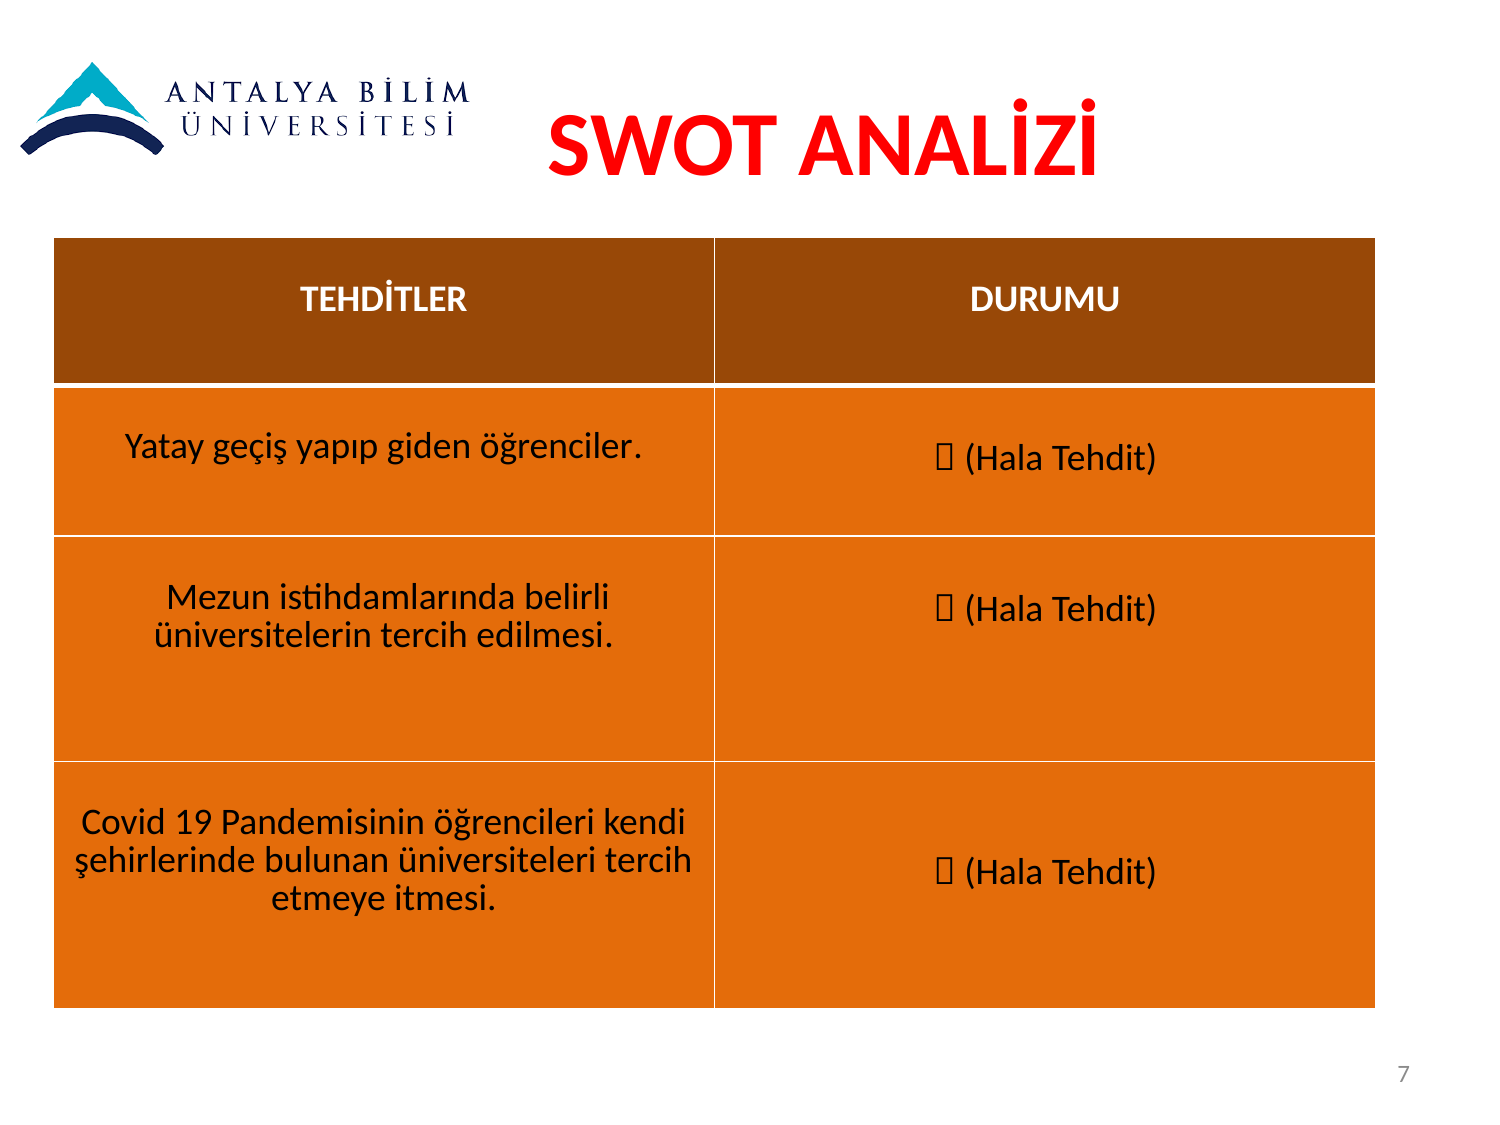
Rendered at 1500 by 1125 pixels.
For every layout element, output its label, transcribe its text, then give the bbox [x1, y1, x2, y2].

table_cell Mezun istihdamlarında belirli üniversitelerin tercih edilmesi. [54, 537, 714, 761]
picture [20, 59, 471, 155]
table_header TEHDİTLER [54, 238, 714, 383]
slide_number 7 [1074, 1042, 1425, 1103]
table_cell Yatay geçiş yapıp giden öğrenciler. [54, 388, 714, 535]
table_cell Covid 19 Pandemisinin öğrencileri kendi şehirlerinde bulunan üniversiteleri tercih etmeye itmesi. [54, 762, 714, 1008]
table_cell  (Hala Tehdit) [715, 388, 1375, 535]
table_cell  (Hala Tehdit) [715, 537, 1375, 761]
title SWOT ANALİZİ [75, 45, 1425, 233]
table_header DURUMU [715, 238, 1375, 383]
table_cell  (Hala Tehdit) [715, 762, 1375, 1008]
